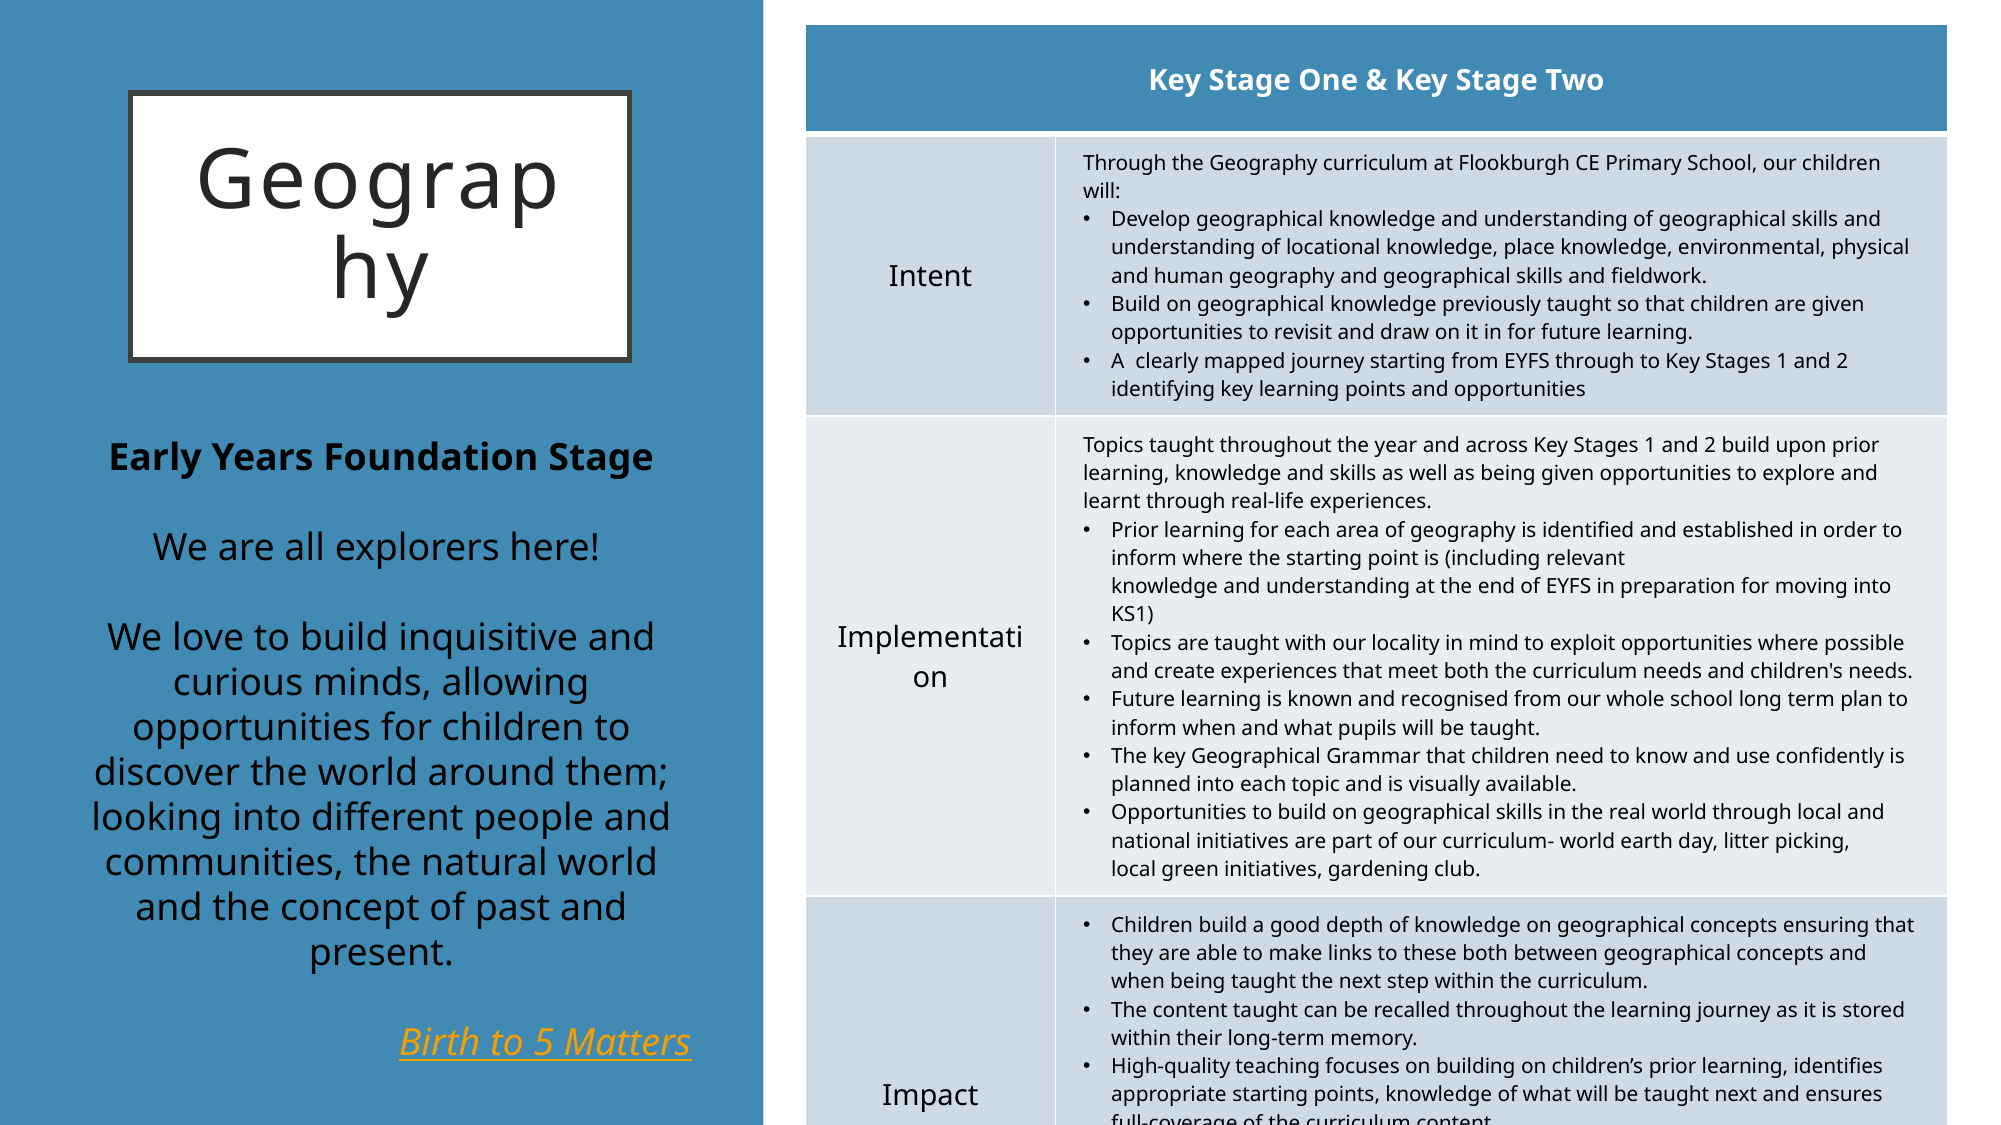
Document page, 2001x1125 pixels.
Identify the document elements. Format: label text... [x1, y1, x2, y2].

text_box Early Years Foundation Stage We are all explorers here! We love to build inquisitive and curious minds, allowing opportunities for children to discover the world around them; looking into different people and communities, the natural world and the concept of past and present. Birth to 5 Matters [56, 425, 707, 1077]
table_cell Through the Geography curriculum at Flookburgh CE Primary School, our children will: Develop geographical knowledge and understanding of geographical skills and understanding of locational knowledge, place knowledge, environmental, physical and human geography and geographical skills and fieldwork. Build on geographical knowledge previously taught so that children are given opportunities to revisit and draw on it in for future learning. A clearly mapped journey starting from EYFS through to Key Stages 1 and 2 identifying key learning points and opportunities [1056, 137, 1947, 415]
table_cell Implementation [806, 417, 1055, 895]
table_cell Intent [806, 137, 1055, 415]
table_cell Topics taught throughout the year and across Key Stages 1 and 2 build upon prior learning, knowledge and skills as well as being given opportunities to explore and learnt through real-life experiences. Prior learning for each area of geography is identified and established in order to inform where the starting point is (including relevant knowledge and understanding at the end of EYFS in preparation for moving into KS1) Topics are taught with our locality in mind to exploit opportunities where possible and create experiences that meet both the curriculum needs and children's needs. Future learning is known and recognised from our whole school long term plan to inform when and what pupils will be taught. The key Geographical Grammar that children need to know and use confidently is planned into each topic and is visually available. Opportunities to build on geographical skills in the real world through local and national initiatives are part of our curriculum- world earth day, litter picking, local green initiatives, gardening club. [1056, 417, 1947, 895]
table_header Key Stage One & Key Stage Two [806, 25, 1947, 131]
table_cell Children build a good depth of knowledge on geographical concepts ensuring that they are able to make links to these both between geographical concepts and when being taught the next step within the curriculum. The content taught can be recalled throughout the learning journey as it is stored within their long-term memory. High-quality teaching focuses on building on children’s prior learning, identifies appropriate starting points, knowledge of what will be taught next and ensures full-coverage of the curriculum content Teachers have a good level of subject knowledge to be able to effectively plan and teach all geographical concepts. Children leave EYFS with a sound understanding of geographical grammar to ensure they can understand and grasp the relevant content when progressing through the school. [1056, 897, 1947, 1125]
text_box [762, 0, 2000, 1125]
table_cell Impact [806, 897, 1055, 1125]
title Geography [128, 90, 632, 363]
